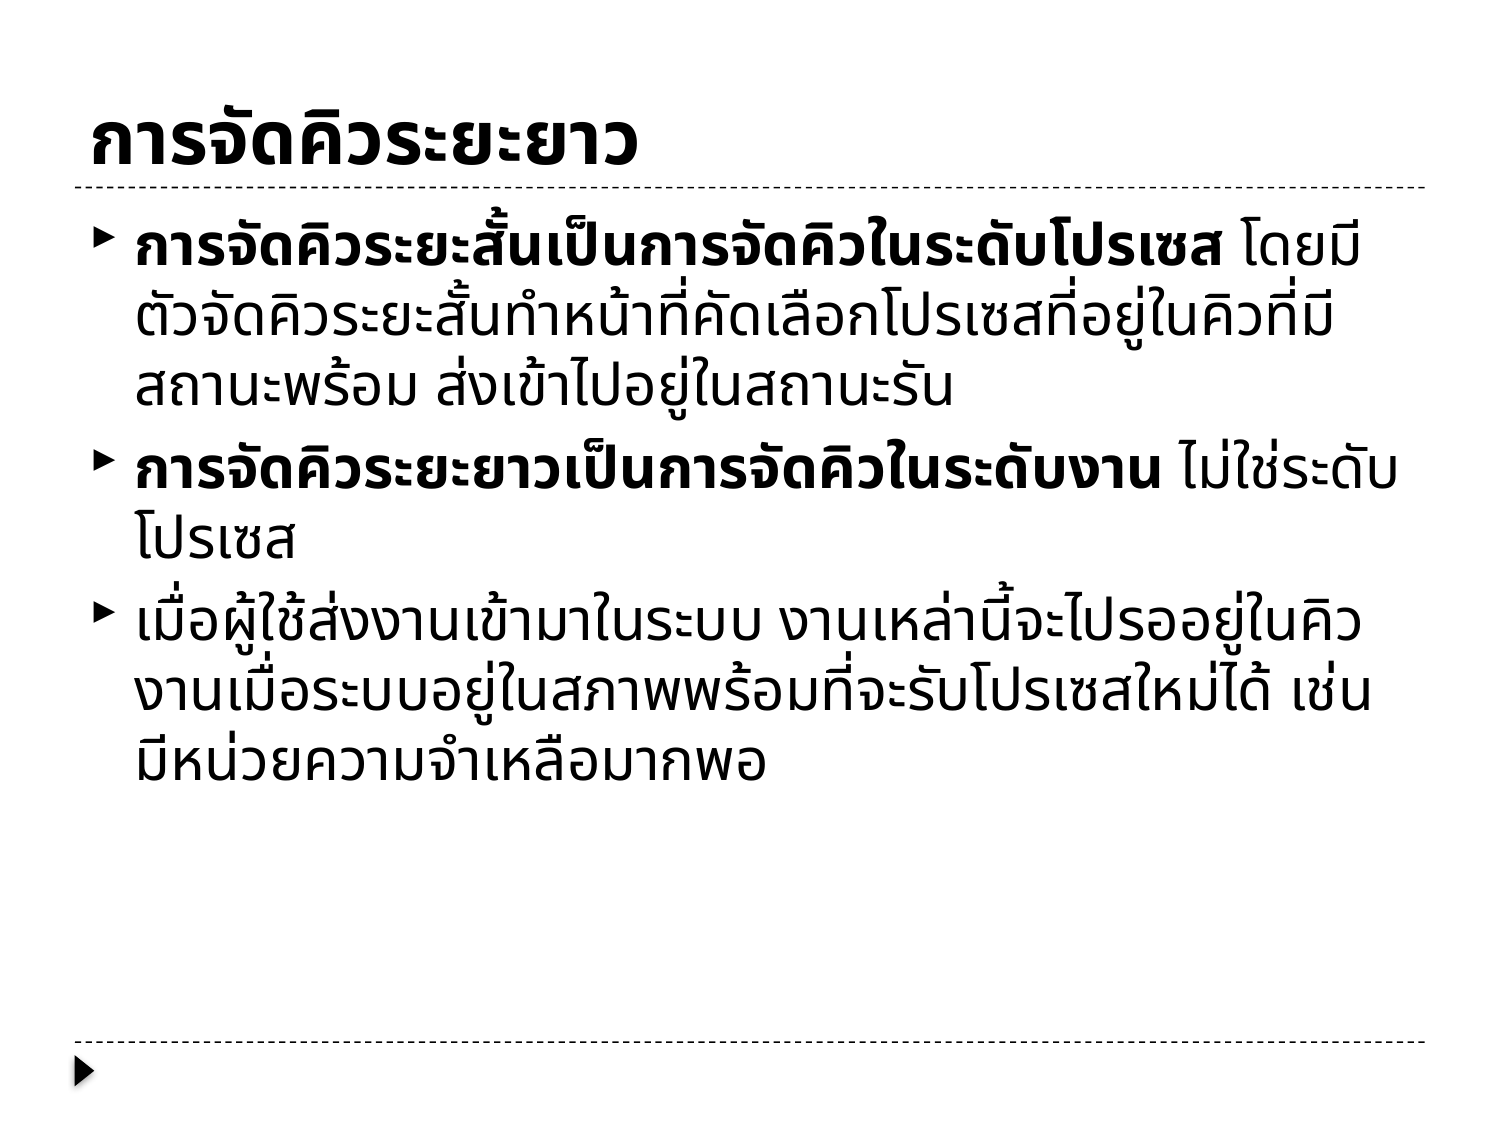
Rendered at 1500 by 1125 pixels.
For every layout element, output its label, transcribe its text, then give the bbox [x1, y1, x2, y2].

list การจัดคิวระยะสั้นเป็นการจัดคิวในระดับโปรเซส โดยมีตัวจัดคิวระยะสั้นทำหน้าที่คัดเลือกโปรเซสที่อยู่ในคิวที่มีสถานะพร้อม ส่งเข้าไปอยู่ในสถานะรัน การจัดคิวระยะยาวเป็นการจัดคิวในระดับงาน ไม่ใช่ระดับโปรเซส เมื่อผู้ใช้ส่งงานเข้ามาในระบบ งานเหล่านี้จะไปรออยู่ในคิวงานเมื่อระบบอยู่ในสภาพพร้อมที่จะรับโปรเซสใหม่ได้ เช่น มีหน่วยความจำเหลือมากพอ [75, 200, 1425, 1010]
title การจัดคิวระยะยาว [75, 24, 1425, 188]
